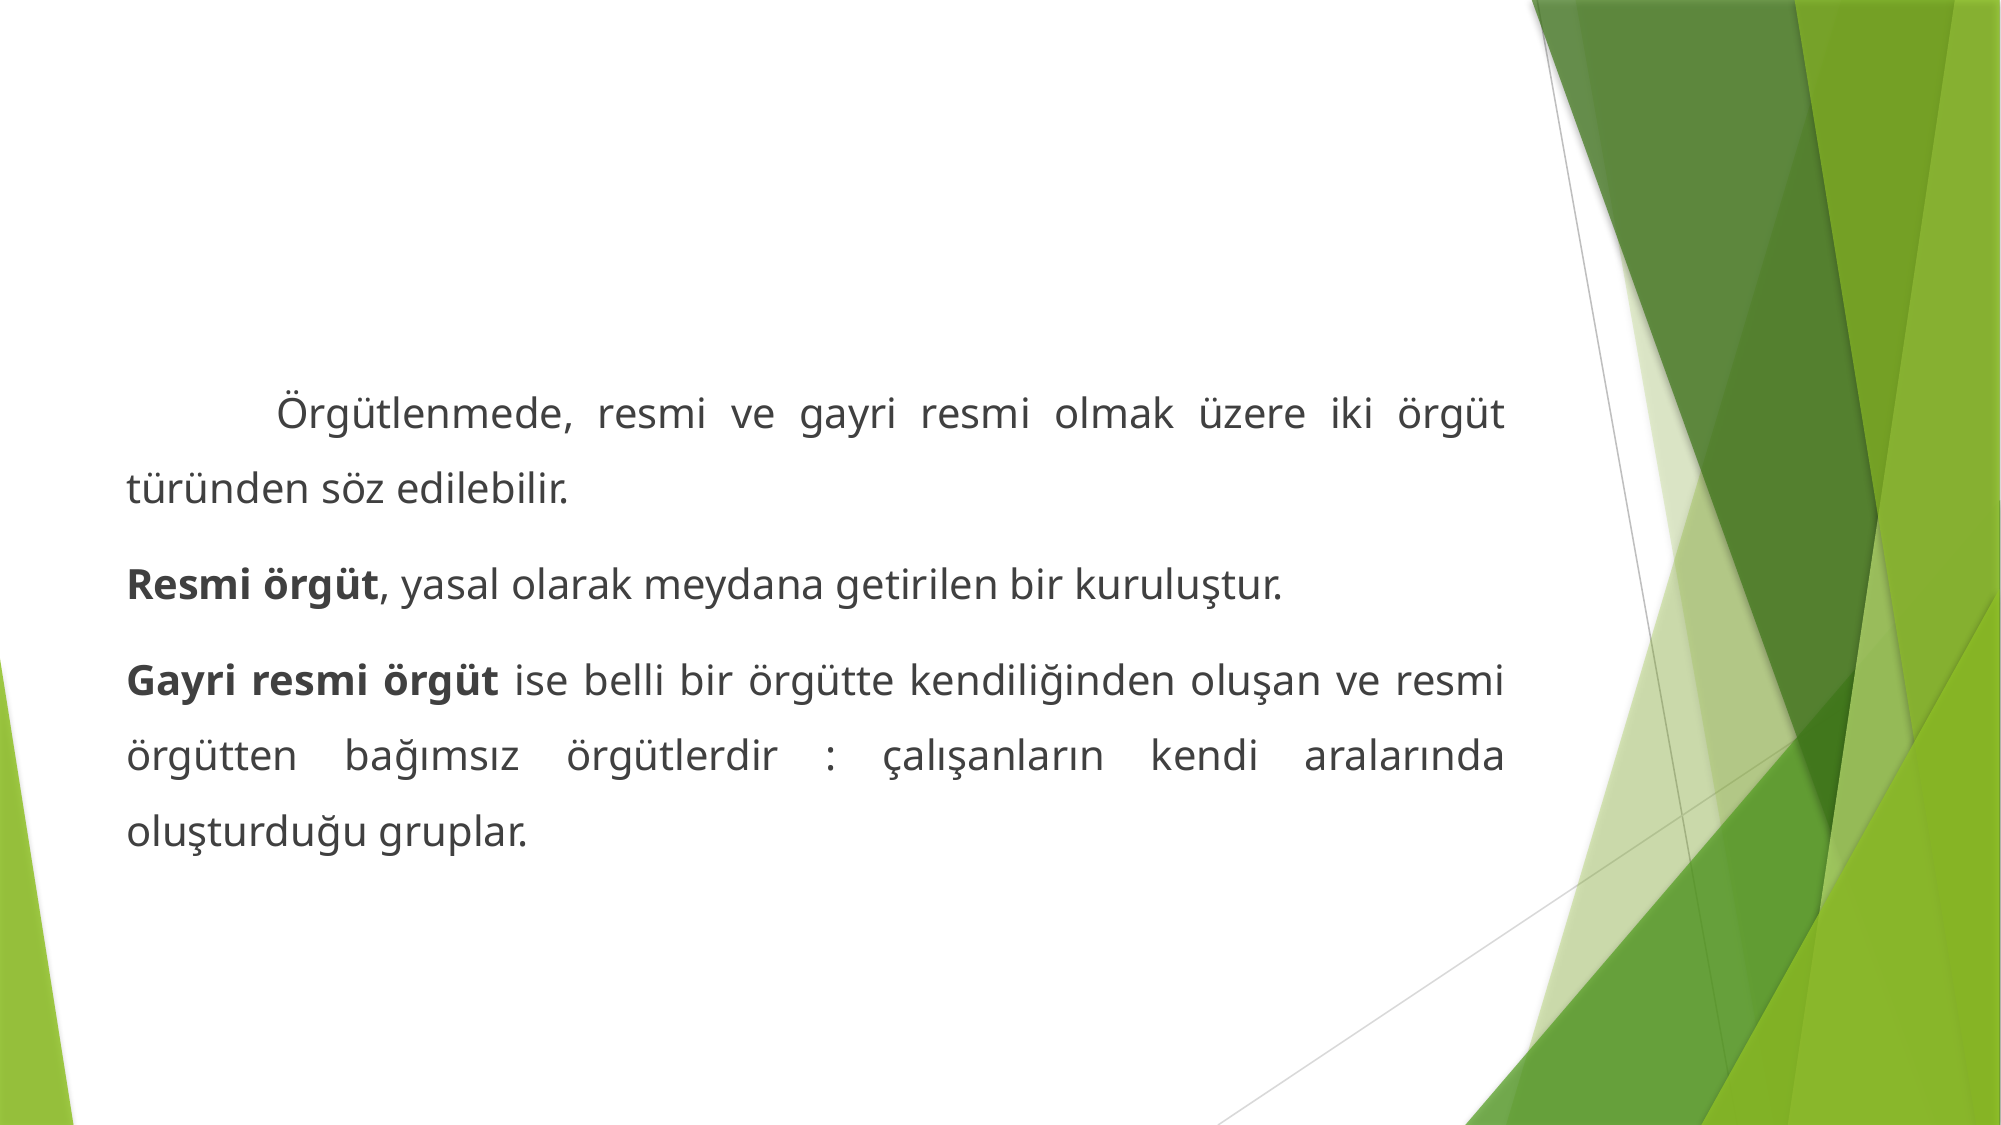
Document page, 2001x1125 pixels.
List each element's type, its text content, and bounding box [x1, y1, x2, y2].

list Örgütlenmede, resmi ve gayri resmi olmak üzere iki örgüt türünden söz edilebilir. Resmi örgüt, yasal olarak meydana getirilen bir kuruluştur. Gayri resmi örgüt ise belli bir örgütte kendiliğinden oluşan ve resmi örgütten bağımsız örgütlerdir : çalışanların kendi aralarında oluşturduğu gruplar. [111, 354, 1522, 1066]
